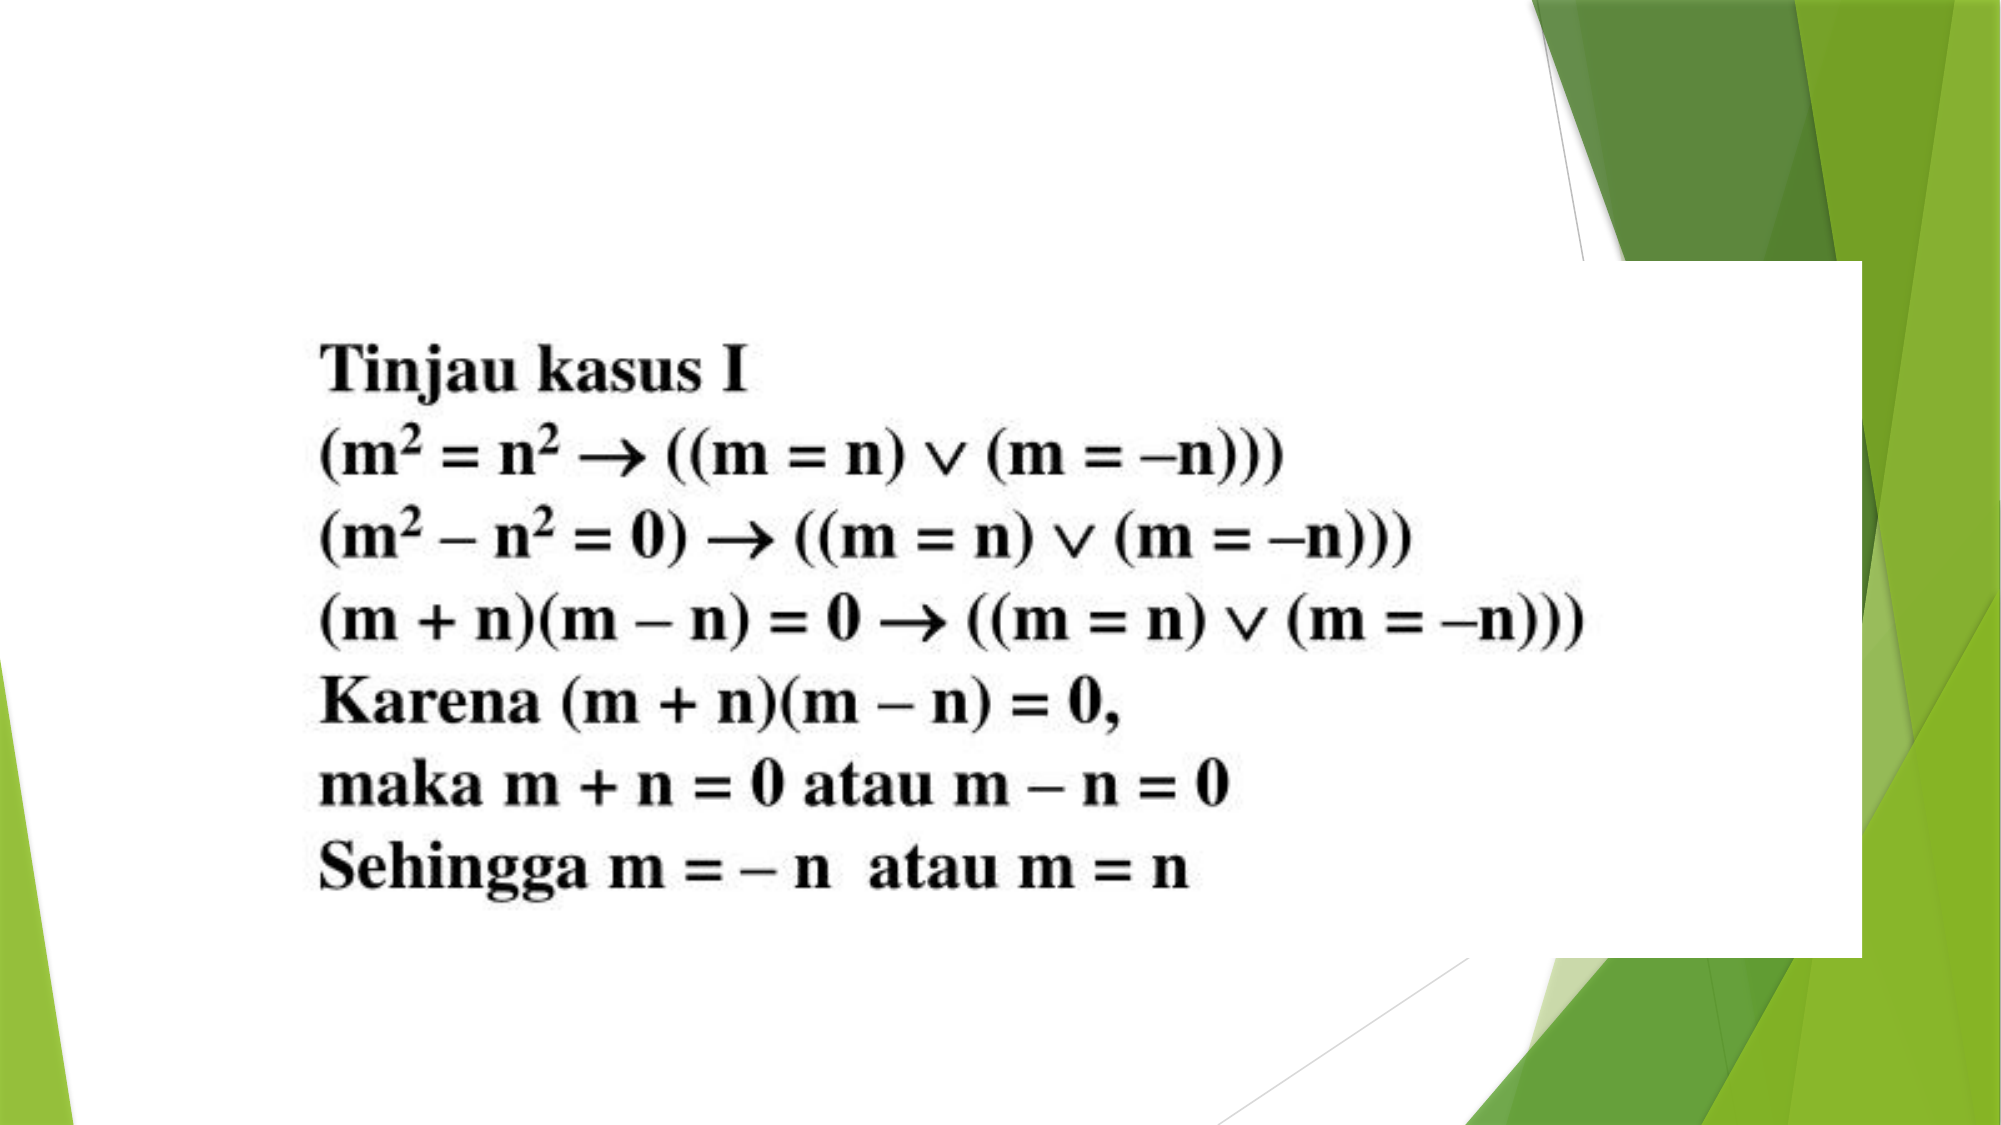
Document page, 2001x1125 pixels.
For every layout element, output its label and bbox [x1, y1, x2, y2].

list [63, 260, 1863, 959]
